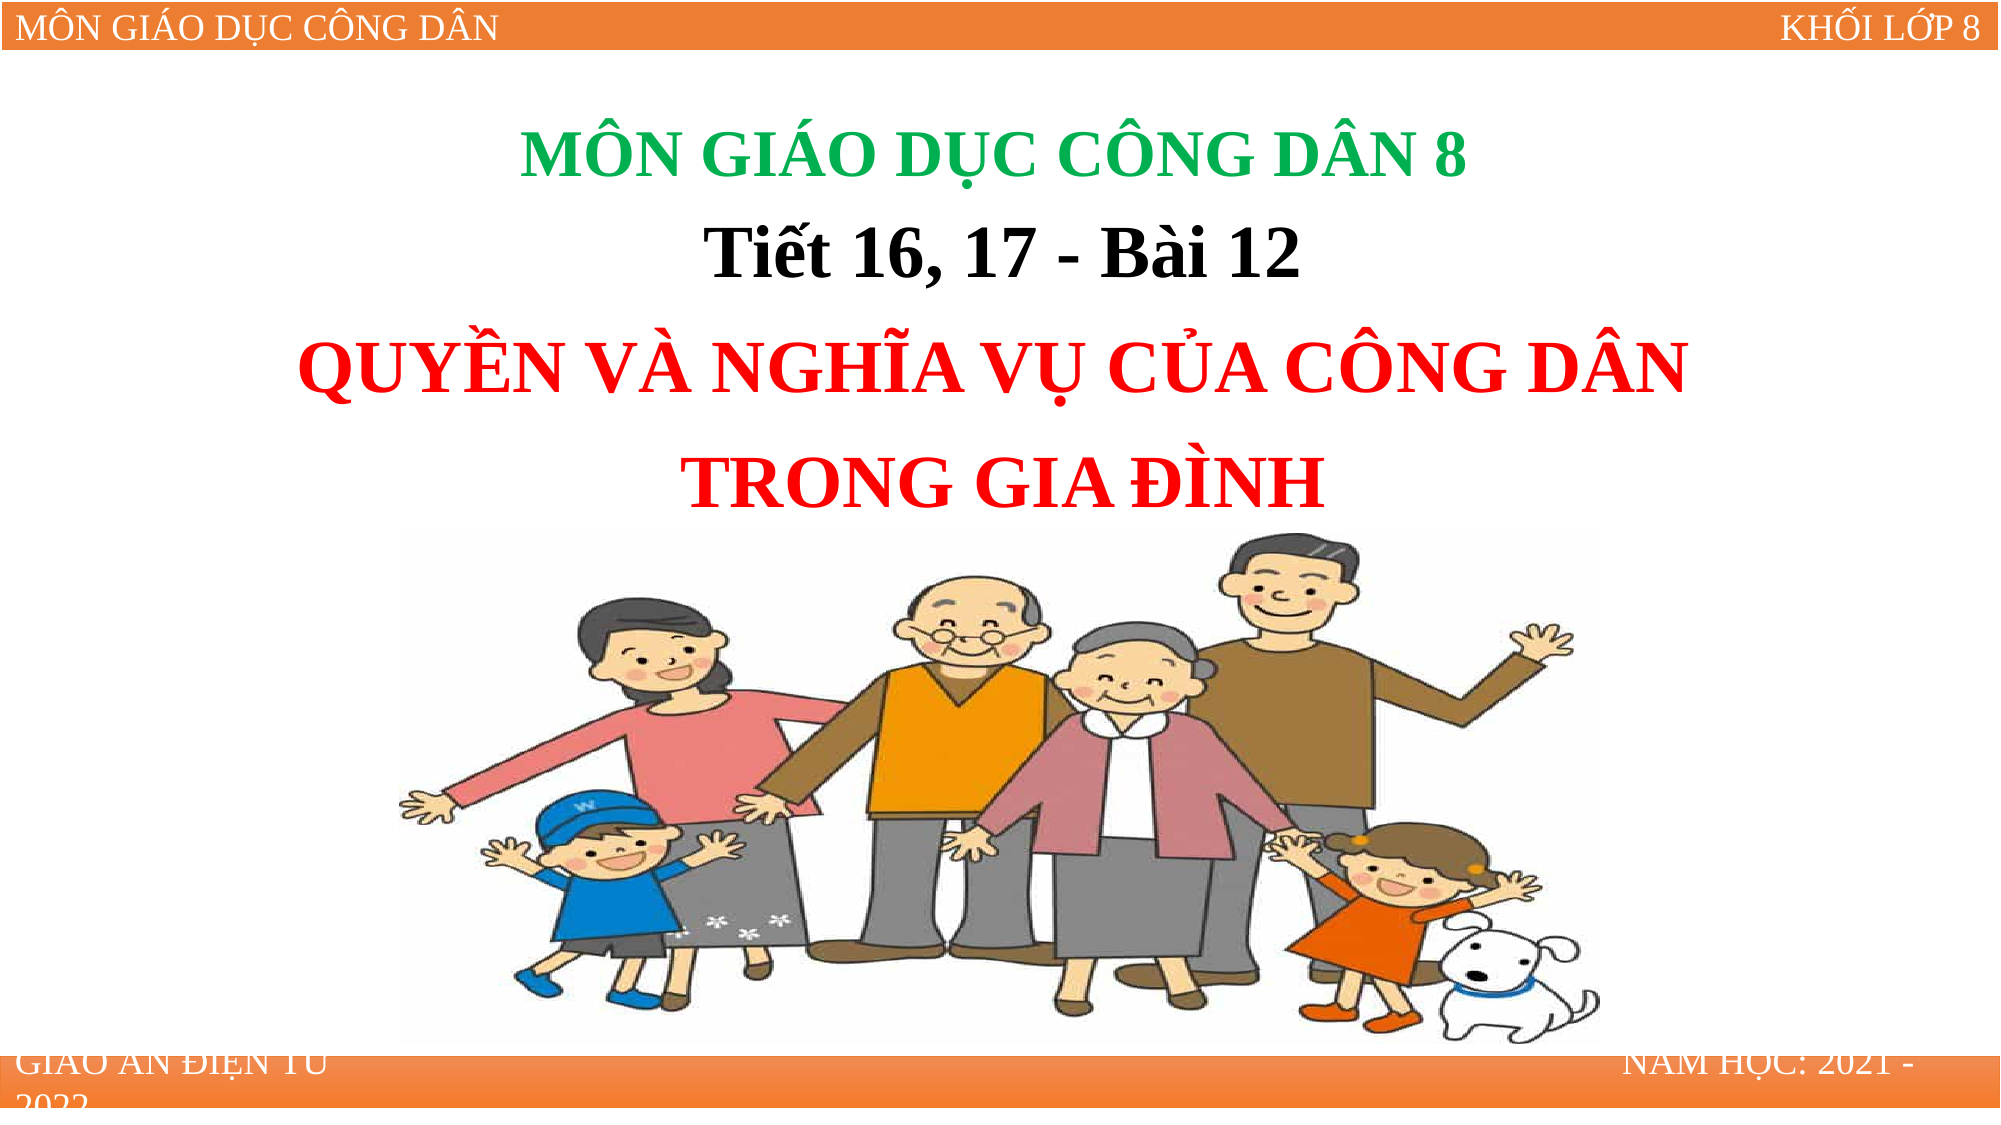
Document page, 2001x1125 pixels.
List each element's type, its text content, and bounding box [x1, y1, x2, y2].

picture [399, 533, 1600, 1044]
text_box MÔN GIÁO DỤC CÔNG DÂN 8 Tiết 16, 17 - Bài 12 QUYỀN VÀ NGHĨA VỤ CỦA CÔNG DÂN TRONG GIA ĐÌNH [29, 102, 1977, 530]
